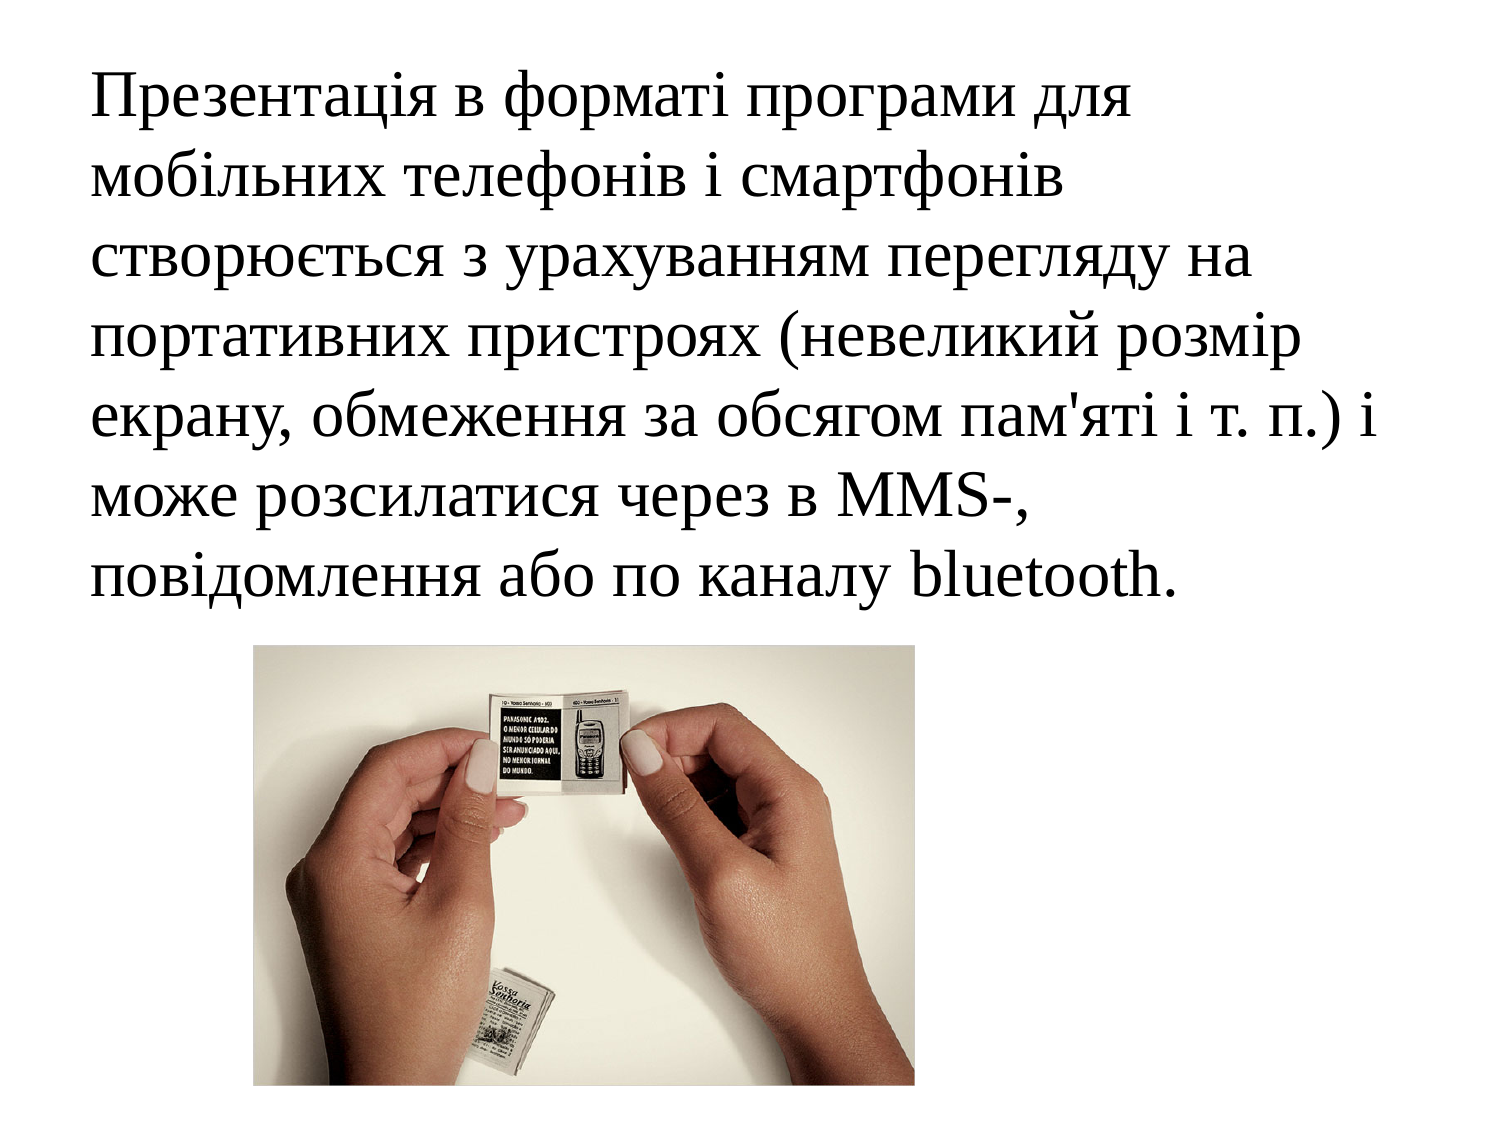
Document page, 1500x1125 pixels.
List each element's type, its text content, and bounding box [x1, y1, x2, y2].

list Презентація в форматі програми для мобільних телефонів і смартфонів створюється з урахуванням перегляду на портативних пристроях (невеликий розмір екрану, обмеження за обсягом пам'яті і т. п.) і може розсилатися через в MMS-, повідомлення або по каналу bluetooth. [75, 42, 1425, 1005]
picture [253, 644, 915, 1087]
